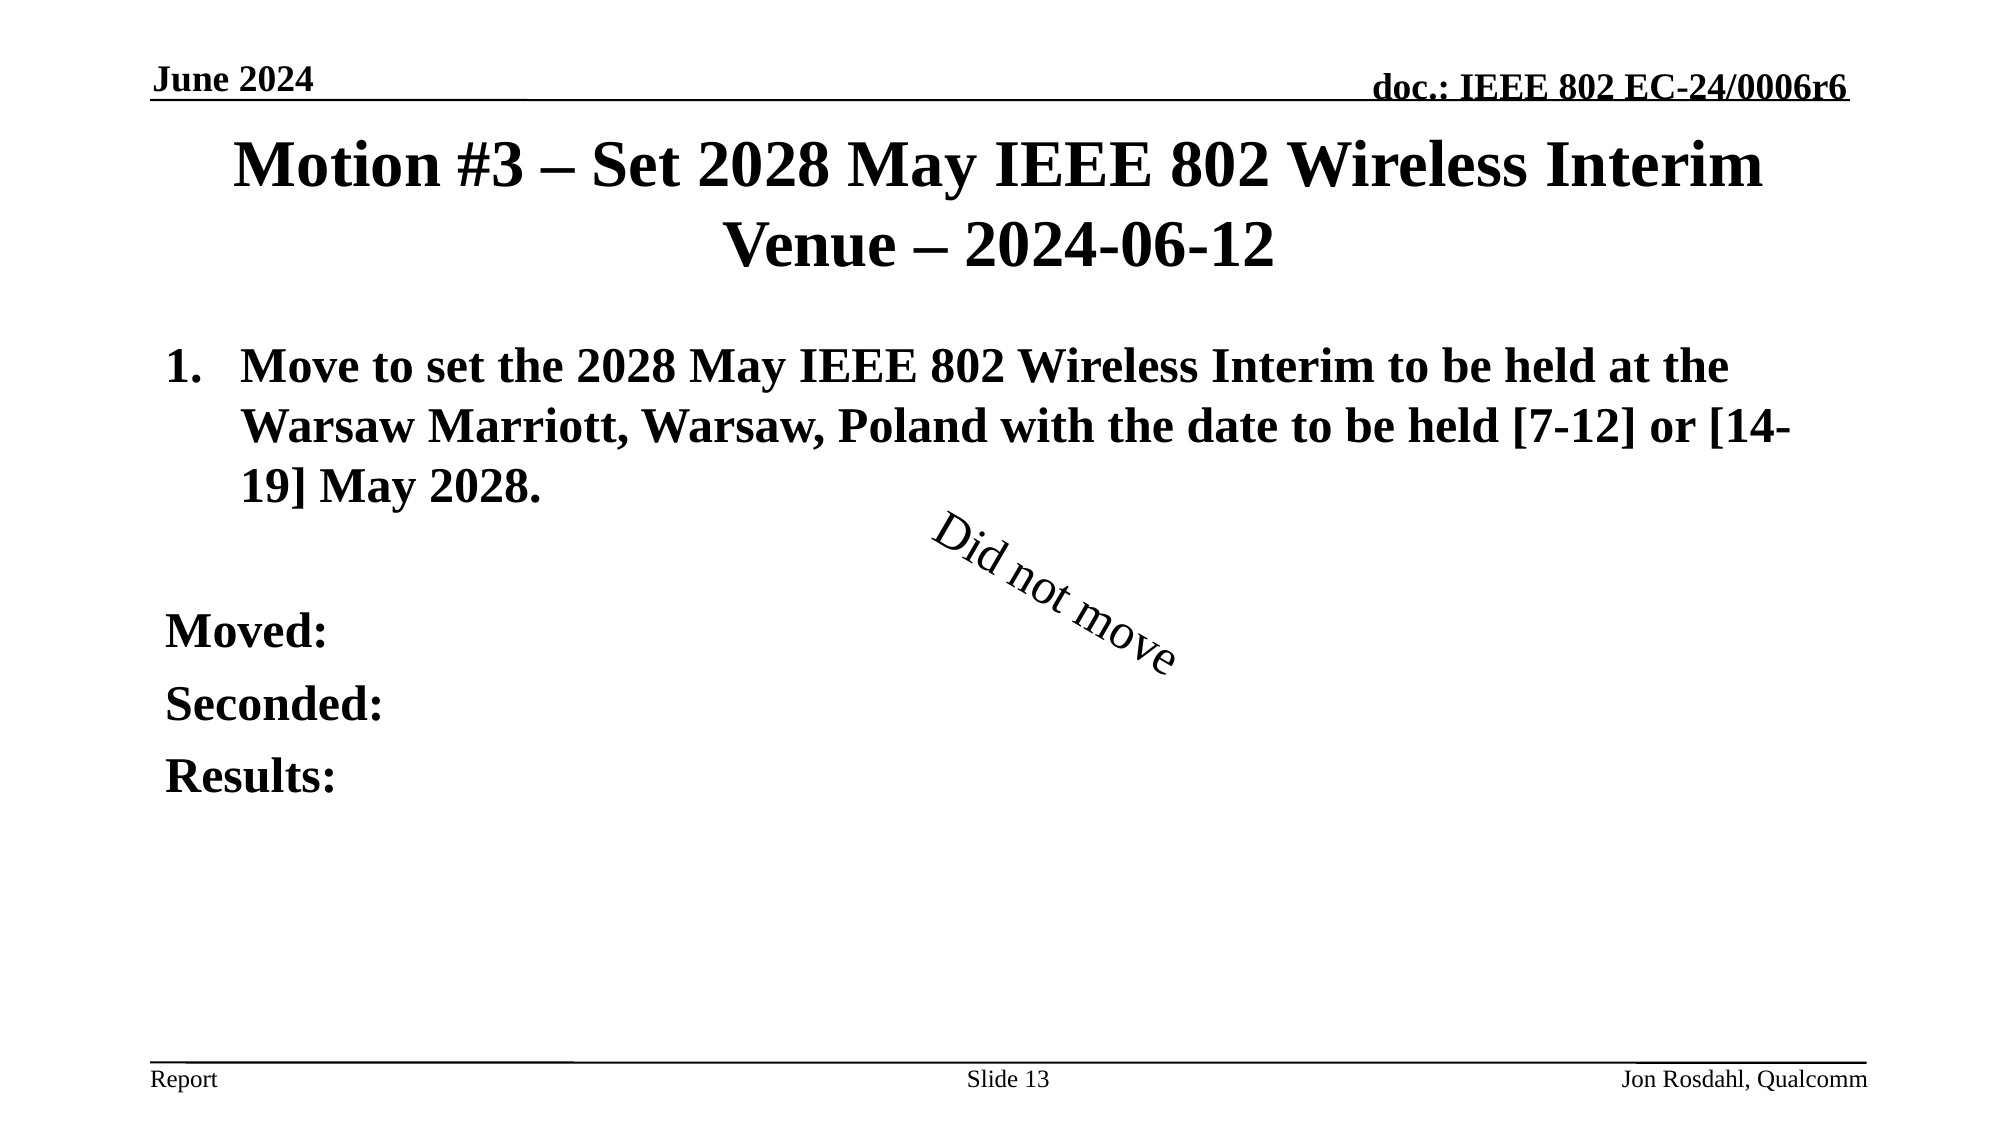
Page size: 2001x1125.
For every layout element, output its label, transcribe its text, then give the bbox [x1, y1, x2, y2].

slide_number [152, 54, 563, 100]
slide_number Slide 13 [950, 1061, 1067, 1123]
list Move to set the 2028 May IEEE 802 Wireless Interim to be held at the Warsaw Marriott, Warsaw, Poland with the date to be held [7-12] or [14-19] May 2028. Moved: Seconded: Results: [149, 324, 1850, 1000]
title Motion #3 – Set 2028 May IEEE 802 Wireless Interim Venue – 2024-06-12 [149, 112, 1850, 288]
text_box Did not move [908, 481, 1455, 843]
footer Jon Rosdahl, Qualcomm [1171, 1061, 1869, 1093]
